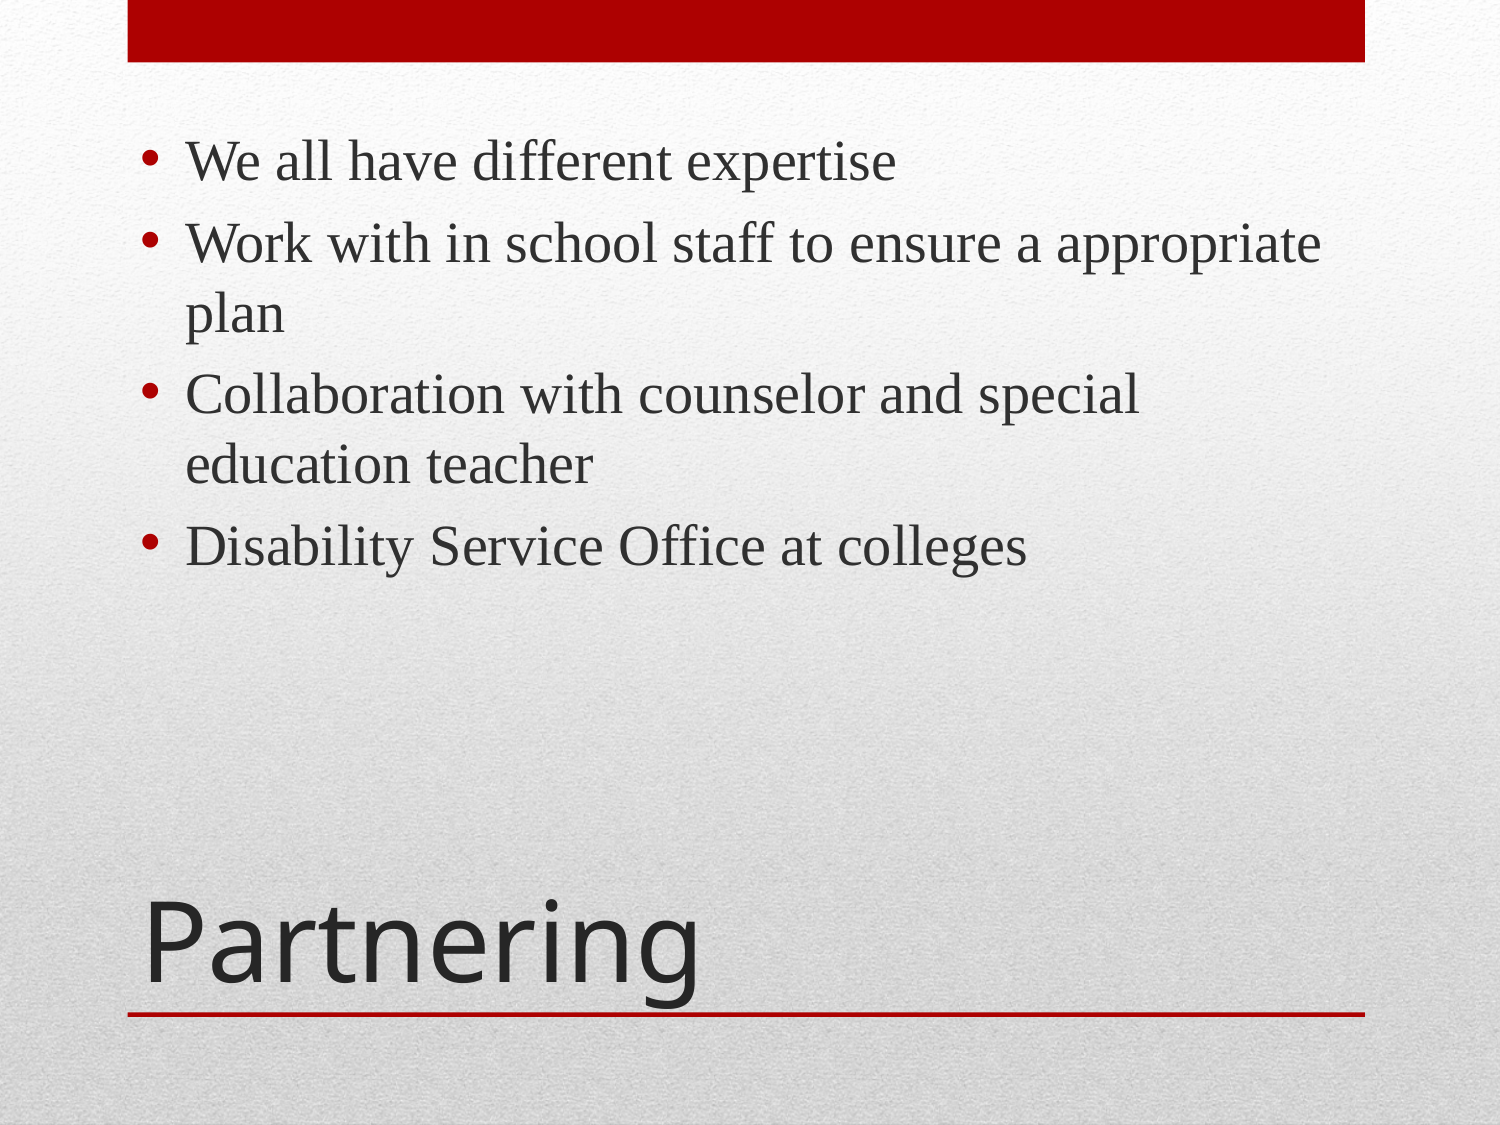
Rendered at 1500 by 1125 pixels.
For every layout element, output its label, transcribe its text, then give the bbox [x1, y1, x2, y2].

list We all have different expertise Work with in school staff to ensure a appropriate plan Collaboration with counselor and special education teacher Disability Service Office at colleges [125, 112, 1363, 750]
title Partnering [125, 750, 1238, 1013]
